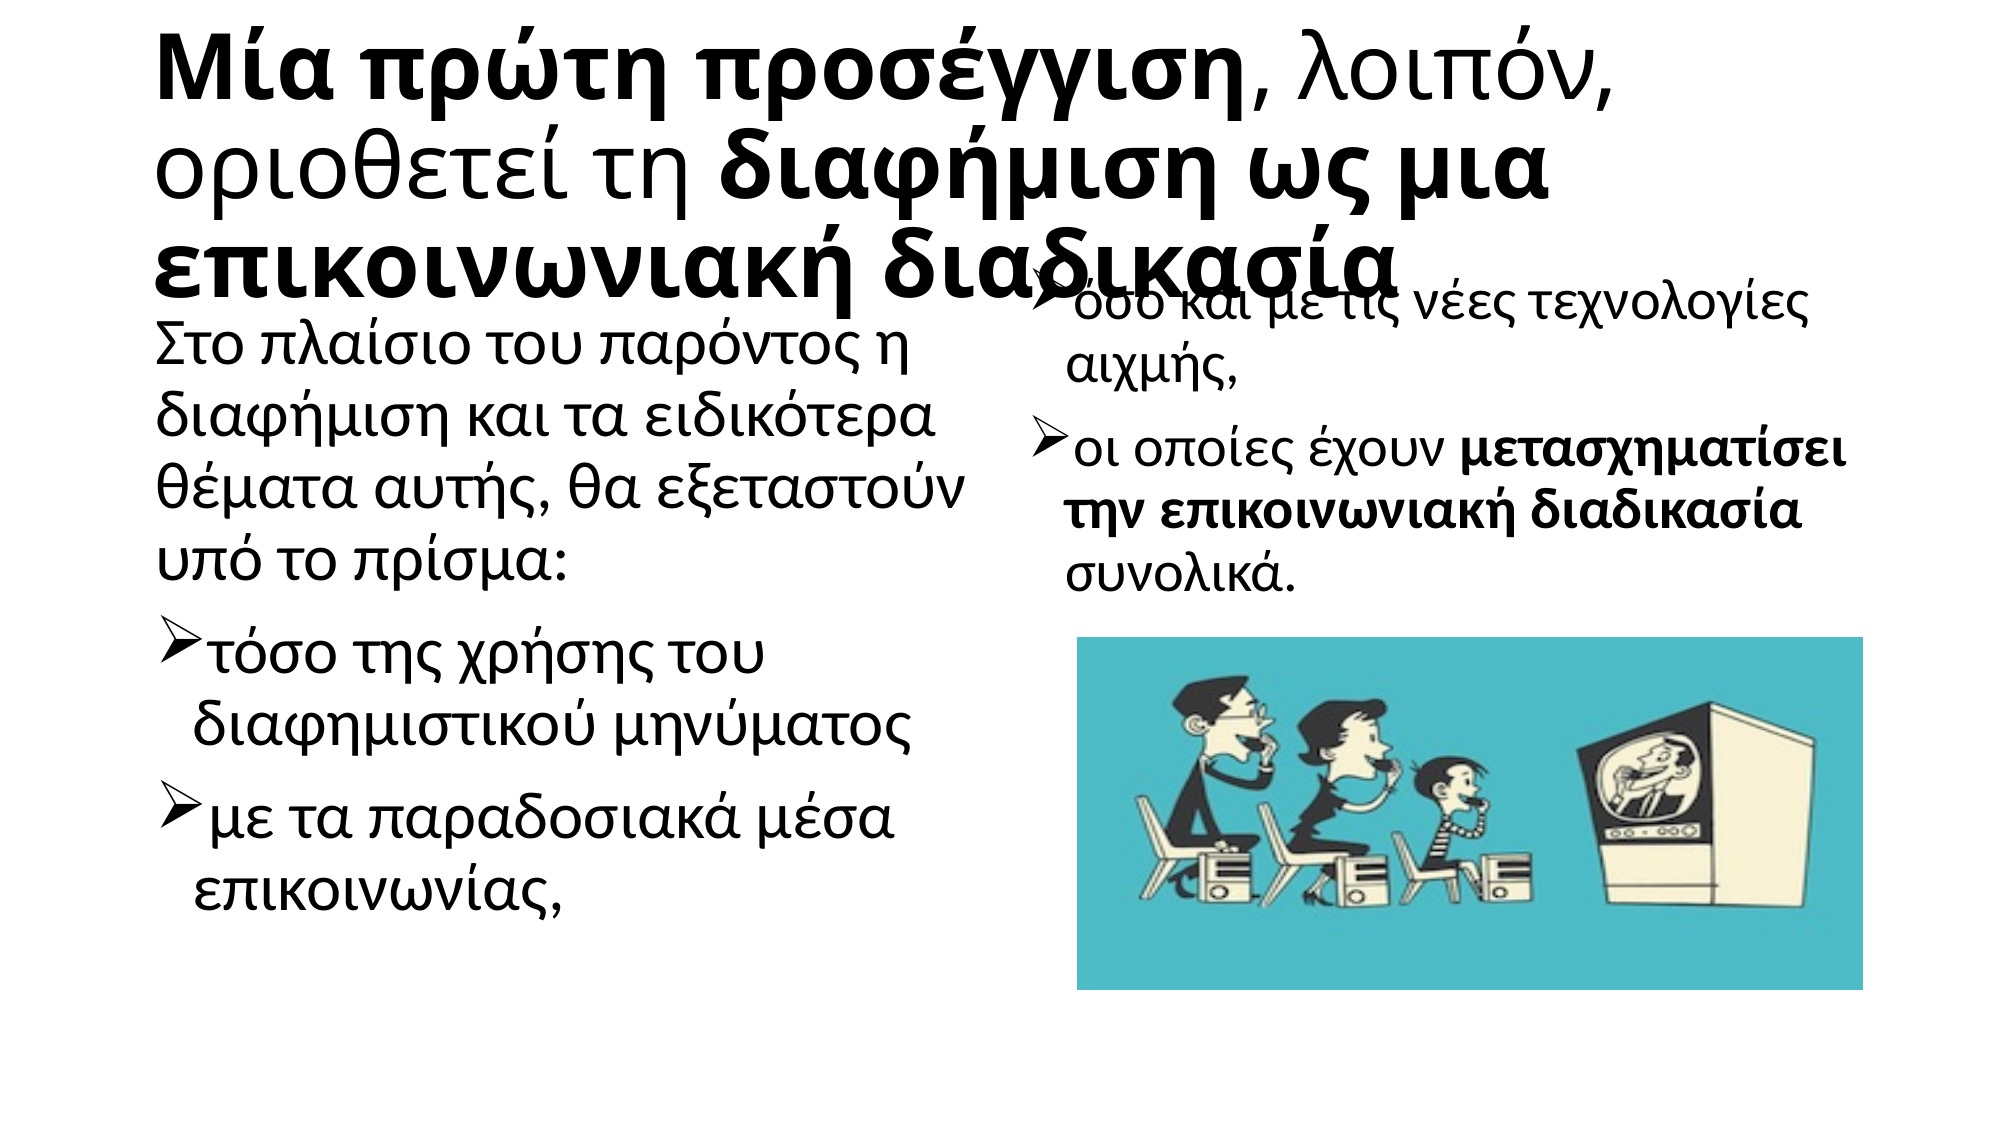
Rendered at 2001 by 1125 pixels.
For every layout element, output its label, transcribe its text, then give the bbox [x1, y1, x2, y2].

list Στο πλαίσιο του παρόντος η διαφήμιση και τα ειδικότερα θέματα αυτής, θα εξεταστούν υπό το πρίσμα: τόσο της χρήσης του διαφημιστικού μηνύματος με τα παραδοσιακά μέσα επικοινωνίας, [140, 299, 990, 1014]
picture [1077, 637, 1863, 990]
title Μία πρώτη προσέγγιση, λοιπόν, οριοθετεί τη διαφήμιση ως μια επικοινωνιακή διαδικασία [137, 59, 1863, 278]
list όσο και με τις νέες τεχνολογίες αιχμής, οι οποίες έχουν μετασχηματίσει την επικοινωνιακή διαδικασία συνολικά. [1012, 261, 1863, 1014]
